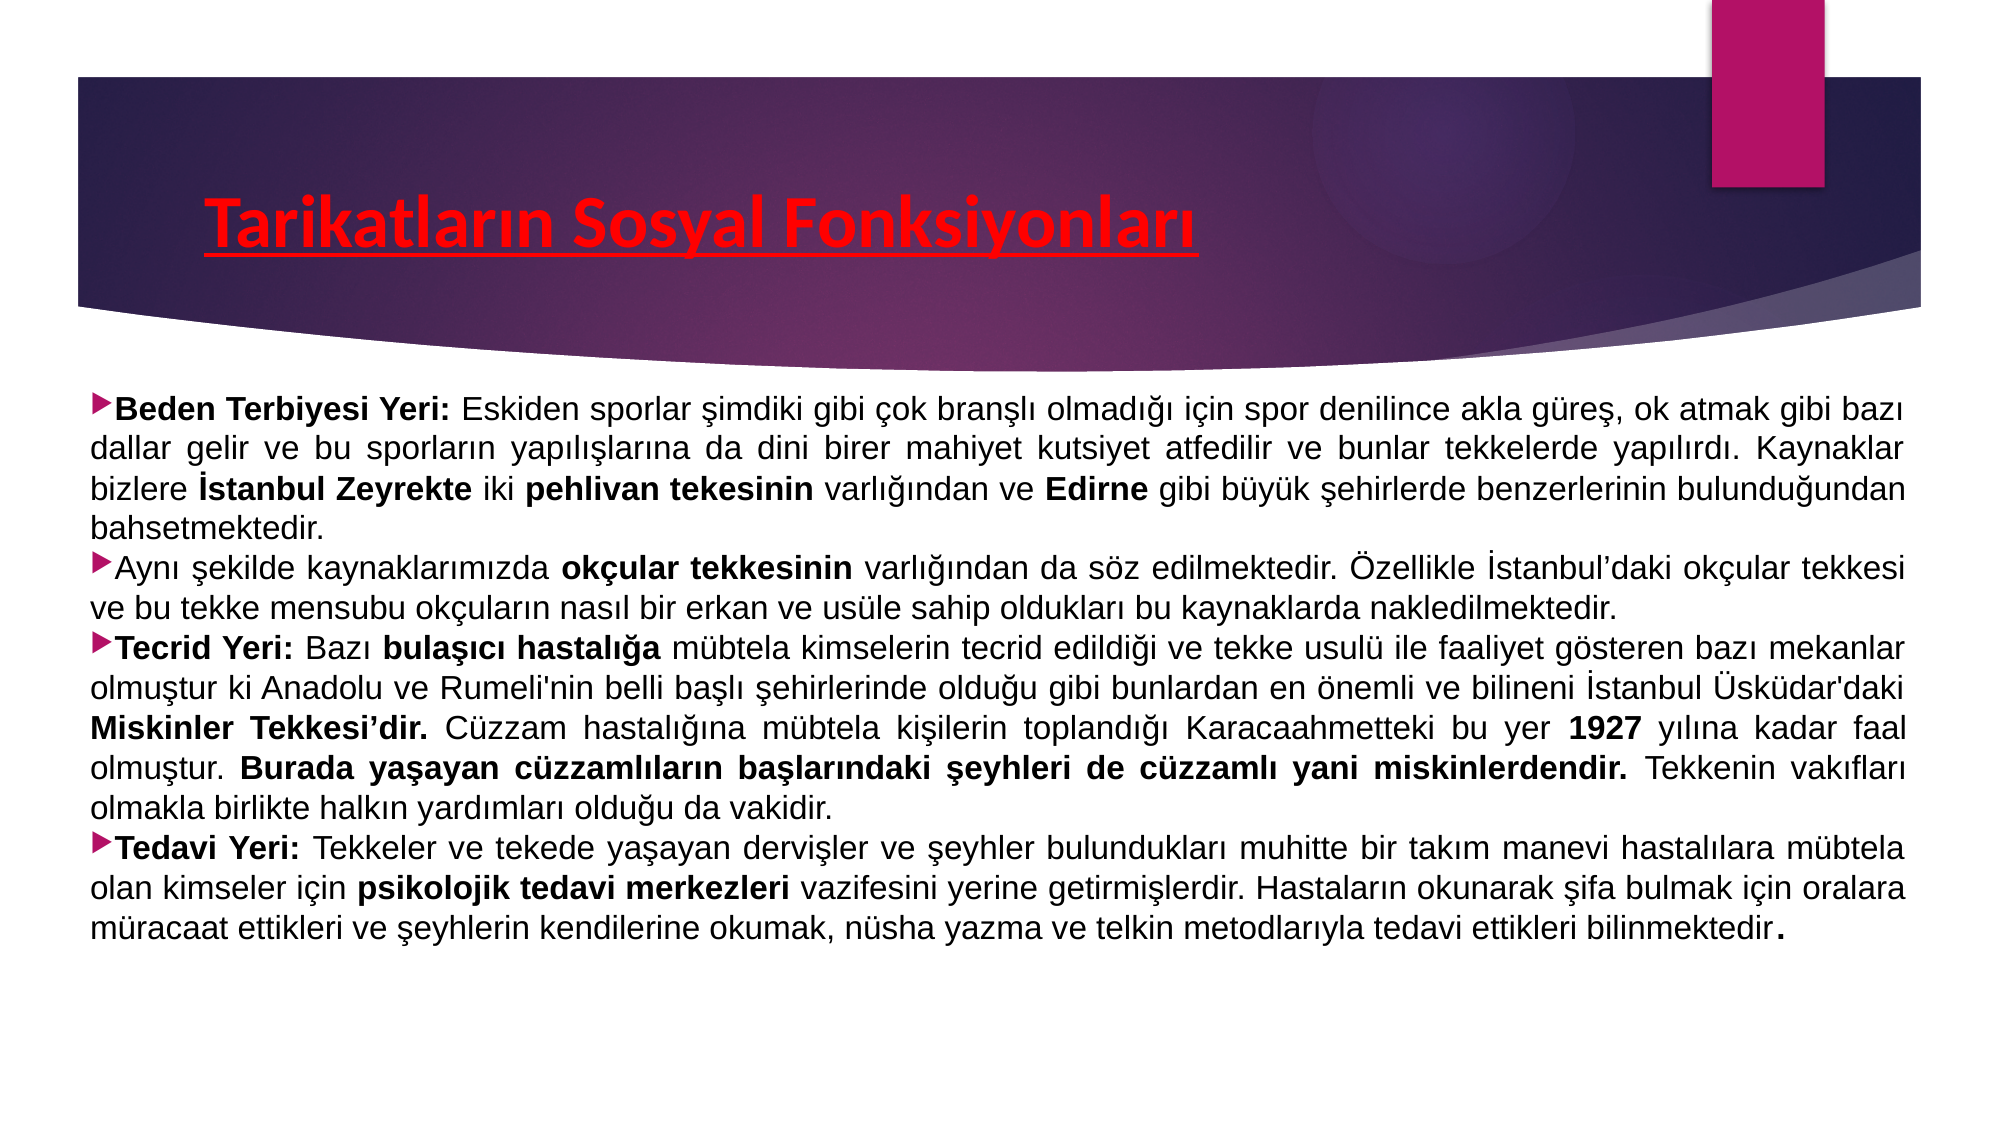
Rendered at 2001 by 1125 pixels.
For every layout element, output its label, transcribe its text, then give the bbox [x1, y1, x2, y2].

title Tarikatların Sosyal Fonksiyonları [189, 159, 1627, 276]
list Beden Terbiyesi Yeri: Eskiden sporlar şimdiki gibi çok branşlı olmadığı için spor denilince akla güreş, ok atmak gibi bazı dallar gelir ve bu sporların yapılışlarına da dini birer mahiyet kutsiyet atfedilir ve bunlar tekkelerde yapılırdı. Kaynaklar bizlere İstanbul Zeyrekte iki pehlivan tekesinin varlığından ve Edirne gibi büyük şehirlerde benzerlerinin bulunduğundan bahsetmektedir. Aynı şekilde kaynaklarımızda okçular tekkesinin varlığından da söz edilmektedir. Özellikle İstanbul’daki okçular tekkesi ve bu tekke mensubu okçuların nasıl bir erkan ve usüle sahip oldukları bu kaynaklarda nakledilmektedir. Tecrid Yeri: Bazı bulaşıcı hastalığa mübtela kimselerin tecrid edildiği ve tekke usulü ile faaliyet gösteren bazı mekanlar olmuştur ki Anadolu ve Rumeli'nin belli başlı şehirlerinde olduğu gibi bunlardan en önemli ve bilineni İstanbul Üsküdar'daki Miskinler Tekkesi’dir. Cüzzam hastalığına mübtela kişilerin toplandığı Karacaahmetteki bu yer 1927 yılına kadar faal olmuştur. Burada yaşayan cüzzamlıların başlarındaki şeyhleri de cüzzamlı yani miskinlerdendir. Tekkenin vakıfları olmakla birlikte halkın yardımları olduğu da vakidir. Tedavi Yeri: Tekkeler ve tekede yaşayan dervişler ve şeyhler bulundukları muhitte bir takım manevi hastalılara mübtela olan kimseler için psikolojik tedavi merkezleri vazifesini yerine getirmişlerdir. Hastaların okunarak şifa bulmak için oralara müracaat ettikleri ve şeyhlerin kendilerine okumak, nüsha yazma ve telkin metodlarıyla tedavi ettikleri bilinmektedir. [75, 379, 1923, 1088]
